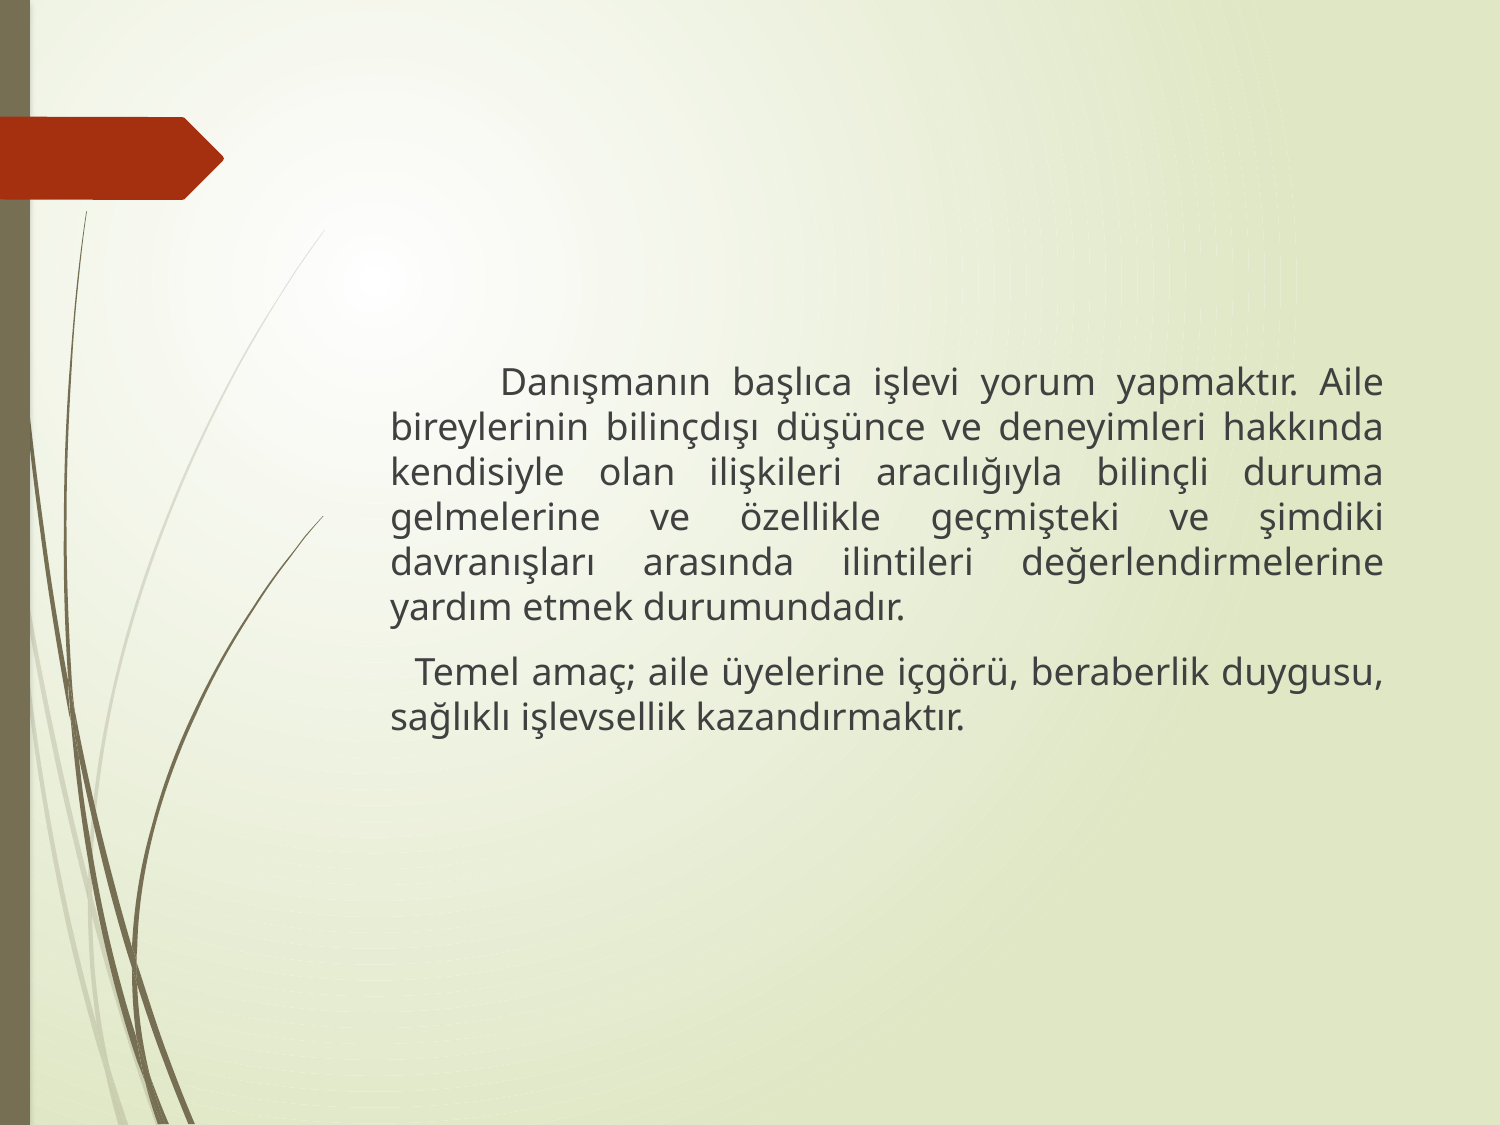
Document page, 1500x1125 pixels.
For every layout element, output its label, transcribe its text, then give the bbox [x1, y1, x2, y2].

list Danışmanın başlıca işlevi yorum yapmaktır. Aile bireylerinin bilinçdışı düşünce ve deneyimleri hakkında kendisiyle olan ilişkileri aracılığıyla bilinçli duruma gelmelerine ve özellikle geçmişteki ve şimdiki davranışları arasında ilintileri değerlendirmelerine yardım etmek durumundadır. Temel amaç; aile üyelerine içgörü, beraberlik duygusu, sağlıklı işlevsellik kazandırmaktır. [318, 350, 1400, 970]
